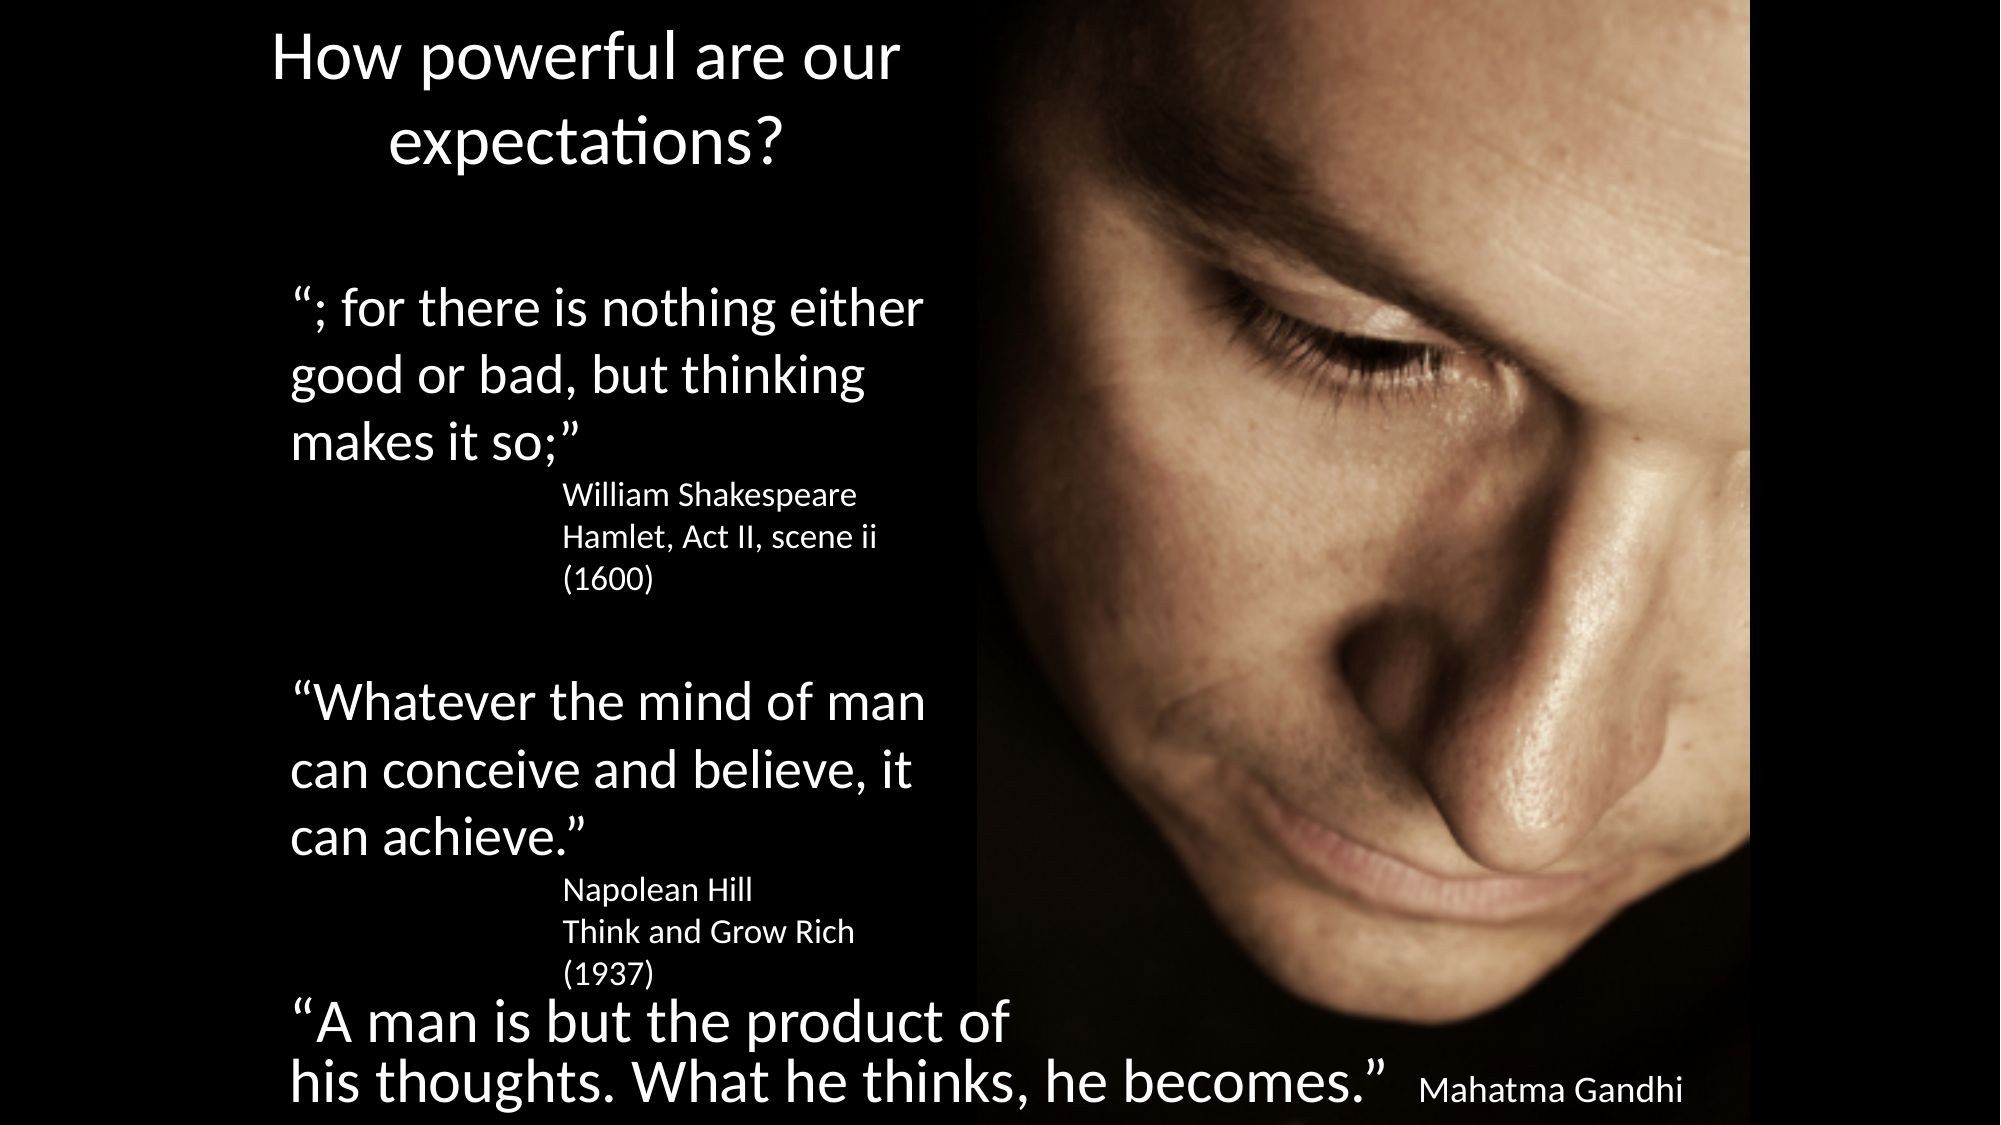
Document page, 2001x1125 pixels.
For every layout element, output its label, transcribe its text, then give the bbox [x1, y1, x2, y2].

picture [977, 0, 1751, 1125]
text_box “A man is but the product of his thoughts. What he thinks, he becomes.” Mahatma Gandhi [275, 987, 972, 1123]
list “; for there is nothing either good or bad, but thinking makes it so;” William Shakespeare Hamlet, Act II, scene ii (1600) “Whatever the mind of man can conceive and believe, it can achieve.” Napolean Hill Think and Grow Rich (1937) [275, 262, 963, 987]
title How powerful are our expectations? [249, 0, 925, 188]
